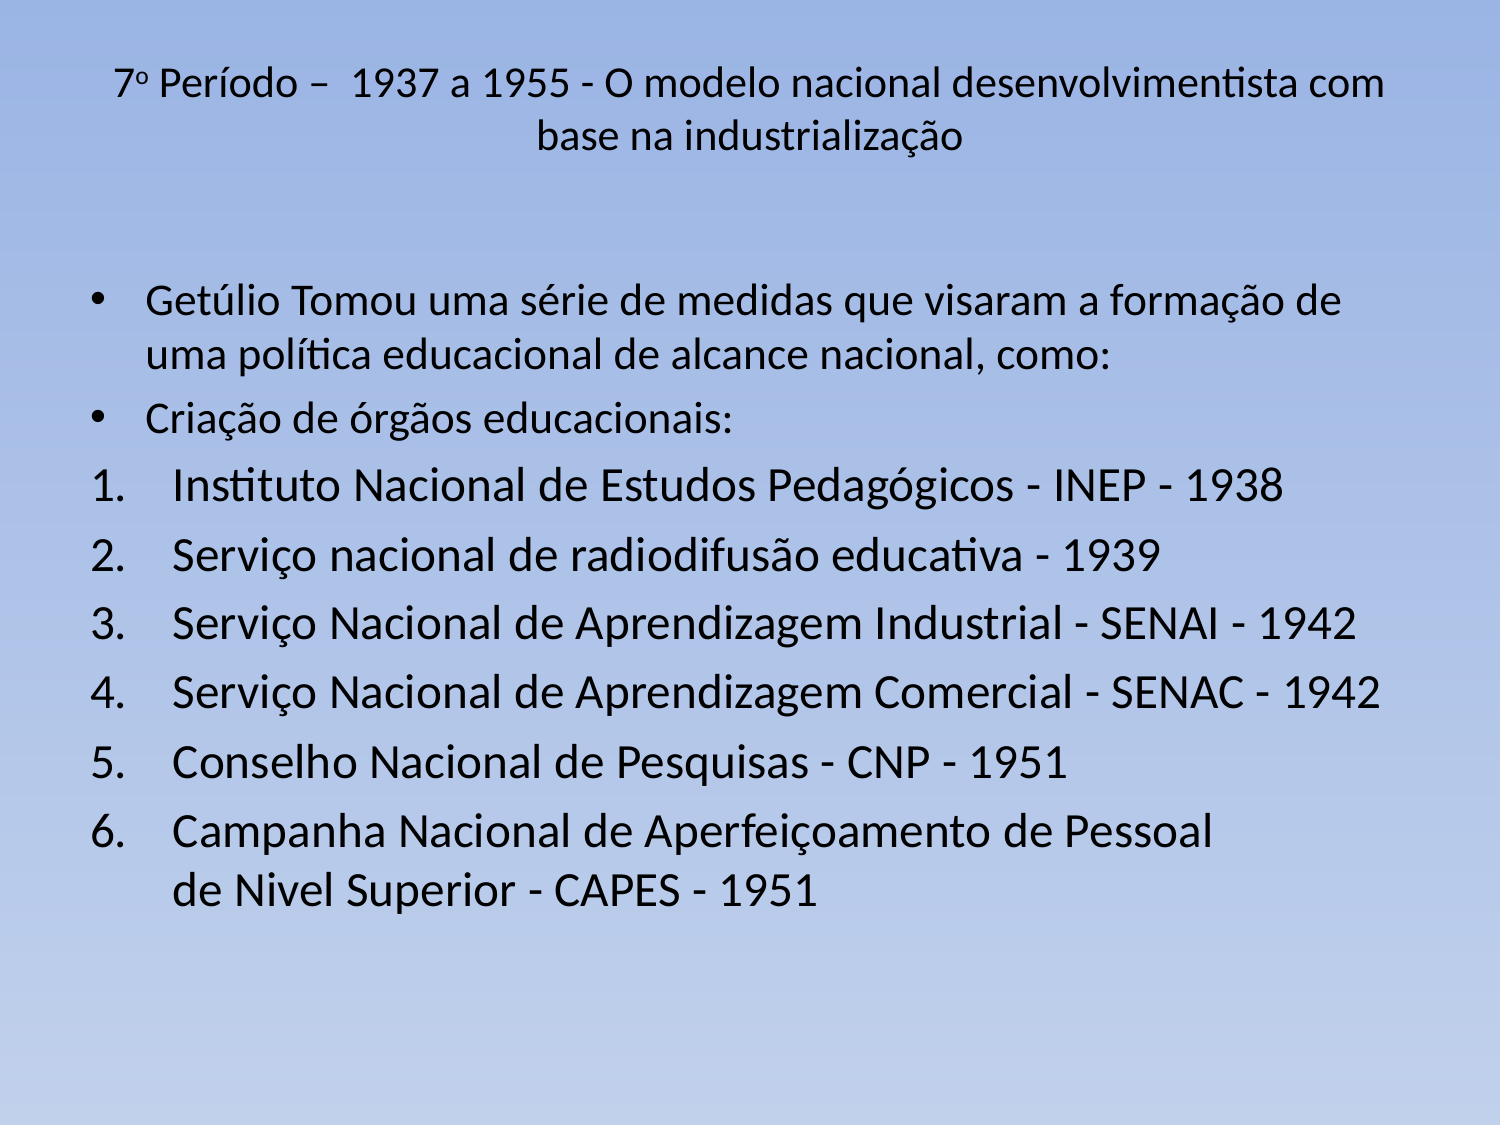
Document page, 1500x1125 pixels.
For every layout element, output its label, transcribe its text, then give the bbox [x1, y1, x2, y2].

title 7o Período – 1937 a 1955 - O modelo nacional desenvolvimentista com base na industrialização [75, 45, 1425, 233]
list Getúlio Tomou uma série de medidas que visaram a formação de uma política educacional de alcance nacional, como: Criação de órgãos educacionais: Instituto Nacional de Estudos Pedagógicos - INEP - 1938 Serviço nacional de radiodifusão educativa - 1939 Serviço Nacional de Aprendizagem Industrial - SENAI - 1942 Serviço Nacional de Aprendizagem Comercial - SENAC - 1942 Conselho Nacional de Pesquisas - CNP - 1951 Campanha Nacional de Aperfeiçoamento de Pessoal de Nivel Superior - CAPES - 1951 [75, 262, 1425, 1005]
